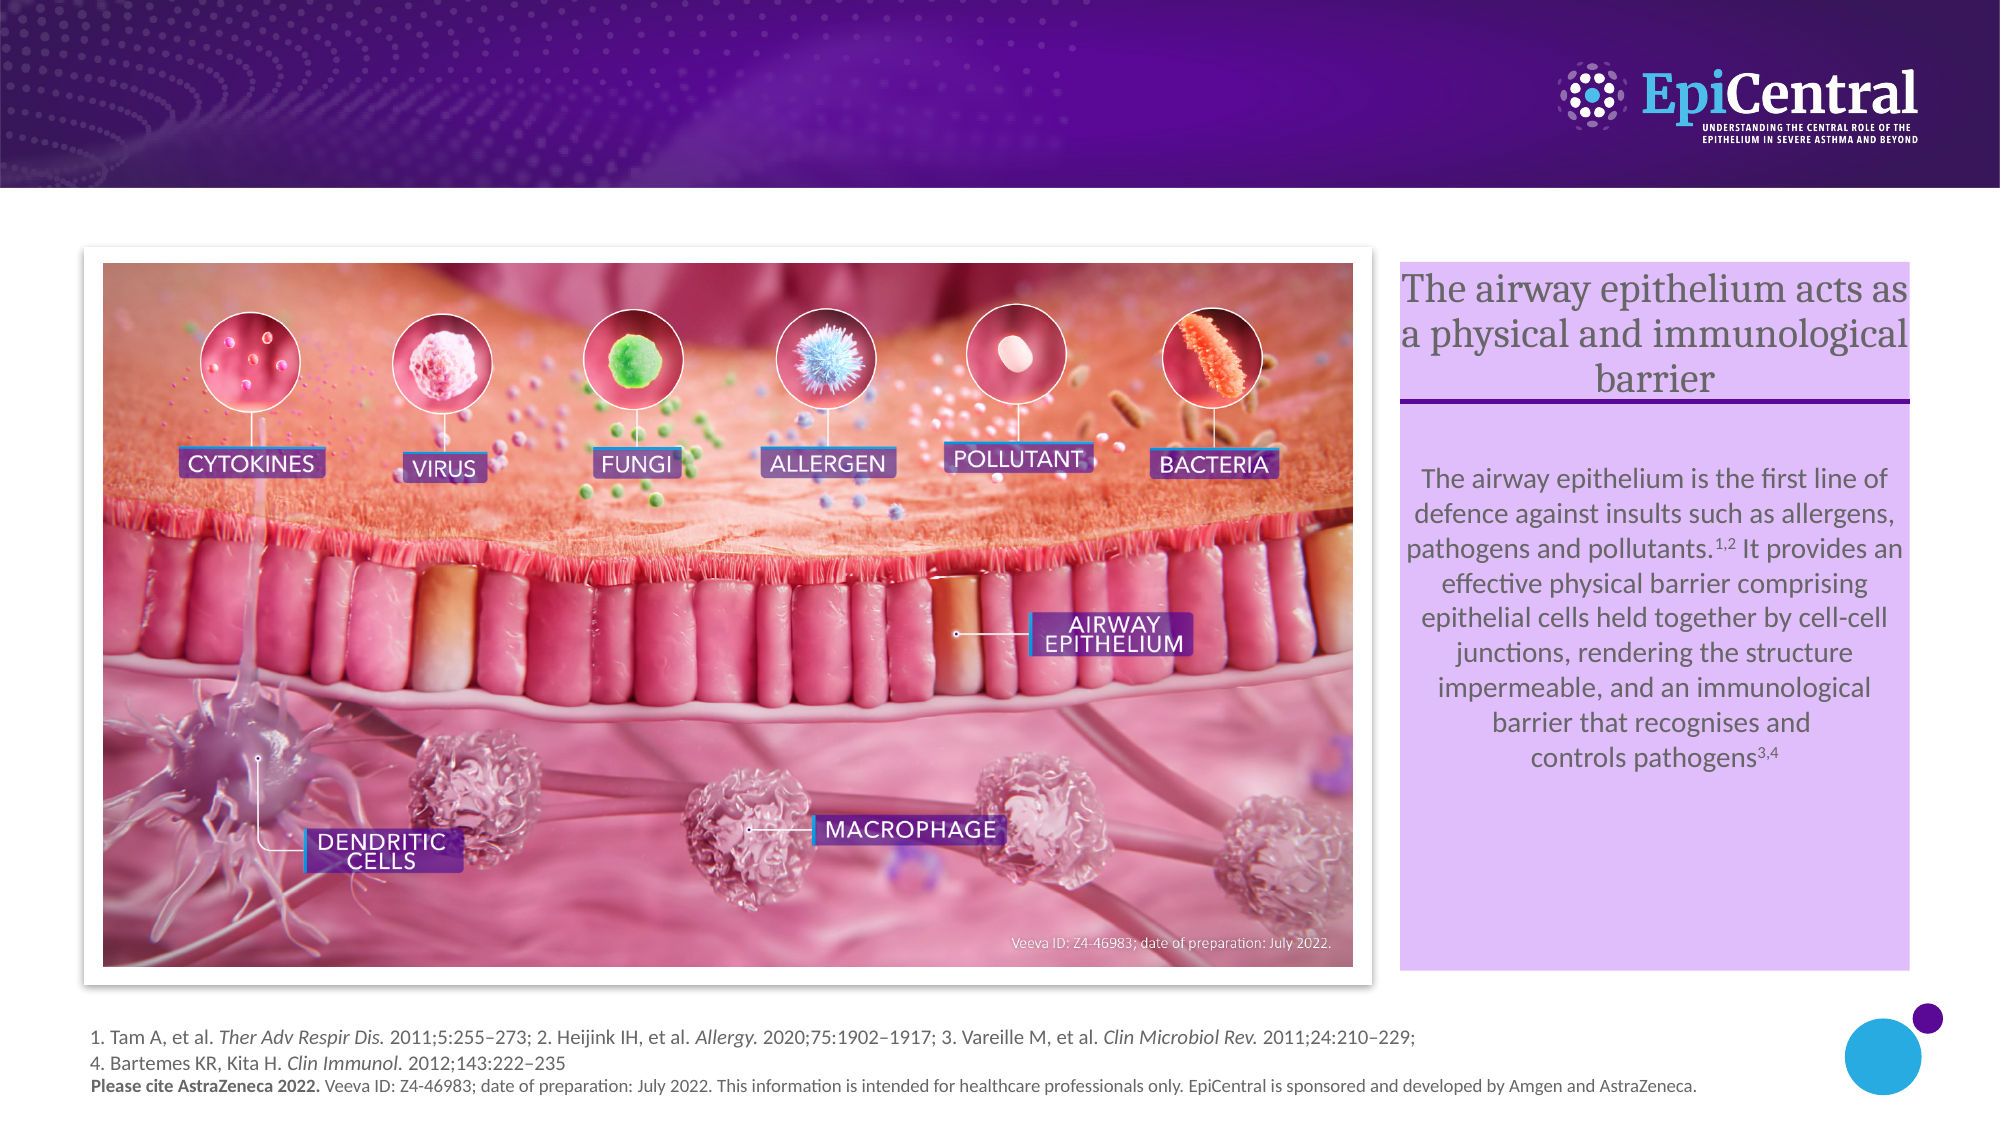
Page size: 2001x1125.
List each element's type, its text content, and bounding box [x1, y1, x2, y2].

title The airway epithelium acts as a physical and immunological barrier [1400, 265, 1910, 399]
picture [98, 261, 1358, 971]
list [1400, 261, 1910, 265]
text_box 1. Tam A, et al. Ther Adv Respir Dis. 2011;5:255–273; 2. Heijink IH, et al. Allergy. 2020;75:1902–1917; 3. Vareille M, et al. Clin Microbiol Rev. 2011;24:210–229; 4. Bartemes KR, Kita H. Clin Immunol. 2012;143:222–235 [89, 1001, 1837, 1074]
picture [0, 0, 2000, 188]
list The airway epithelium is the first line of defence against insults such as allergens, pathogens and pollutants.1,2 It provides an effective physical barrier comprising epithelial cells held together by cell-cell junctions, rendering the structure impermeable, and an immunological barrier that recognises and controls pathogens3,4 [1400, 404, 1910, 971]
